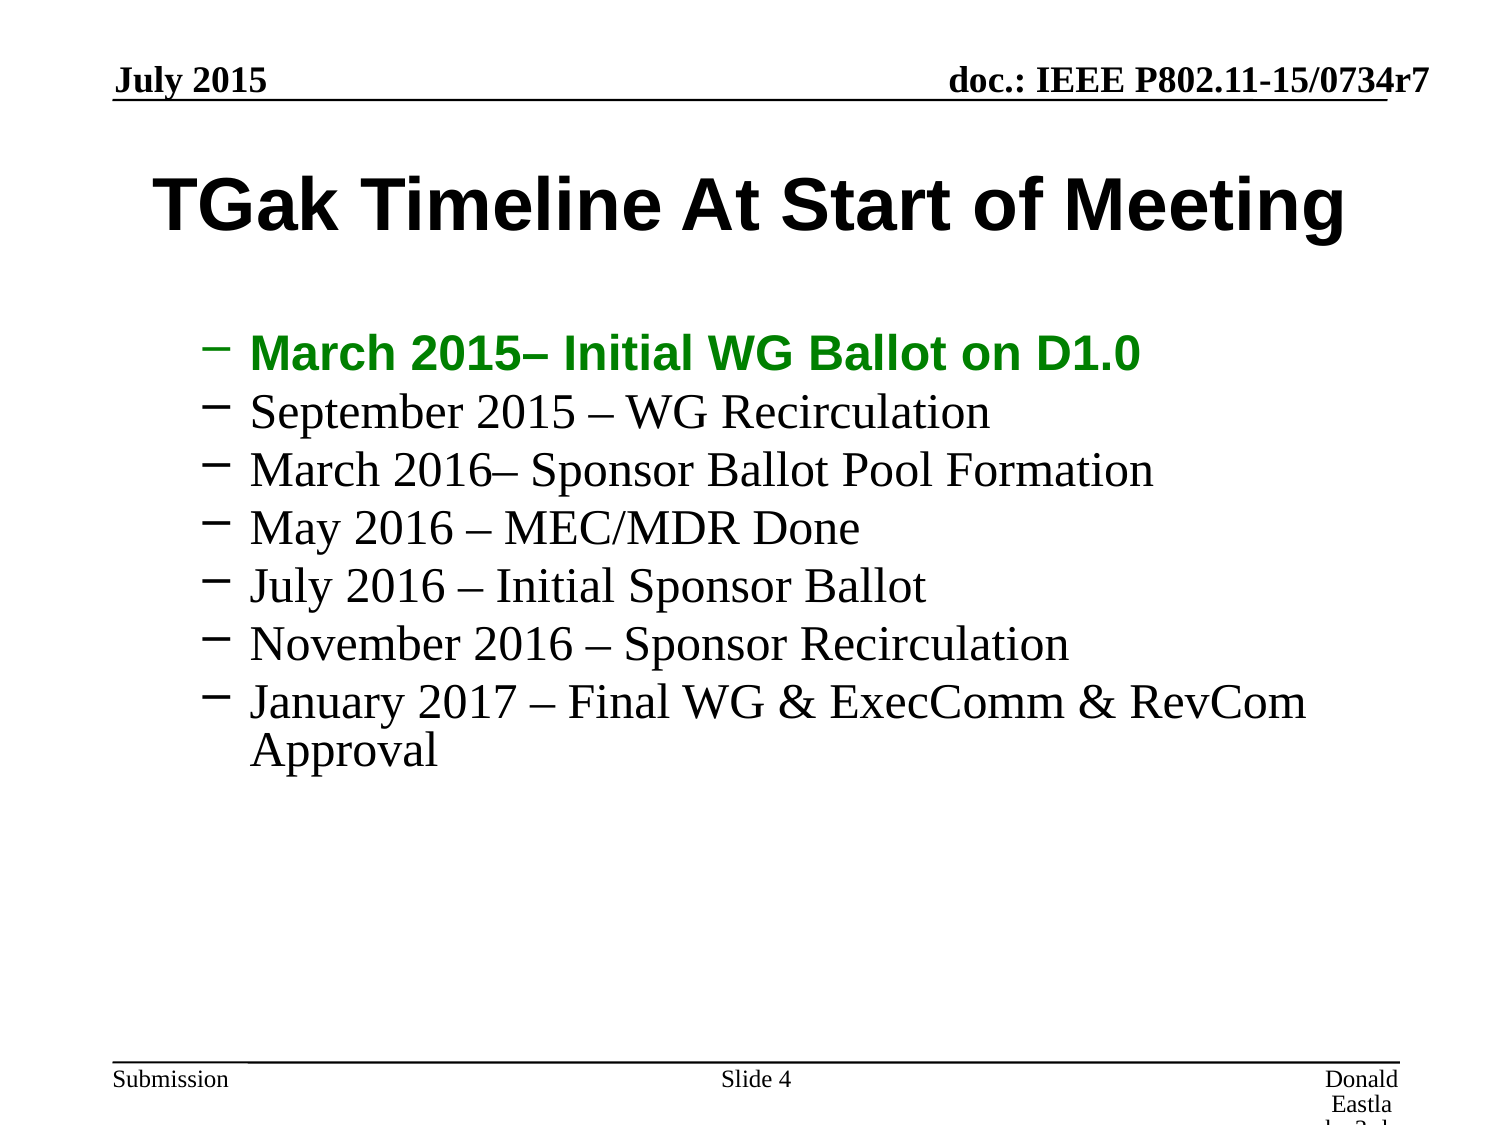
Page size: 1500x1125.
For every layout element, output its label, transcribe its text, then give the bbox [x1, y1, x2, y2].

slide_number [114, 54, 290, 100]
list March 2015– Initial WG Ballot on D1.0 September 2015 – WG Recirculation March 2016– Sponsor Ballot Pool Formation May 2016 – MEC/MDR Done July 2016 – Initial Sponsor Ballot November 2016 – Sponsor Recirculation January 2017 – Final WG & ExecComm & RevCom Approval [112, 324, 1388, 1000]
footer Donald Eastlake 3rd, Huawei Technologies [1325, 1062, 1402, 1093]
title TGak Timeline At Start of Meeting [112, 112, 1388, 288]
slide_number Slide 4 [712, 1062, 800, 1093]
